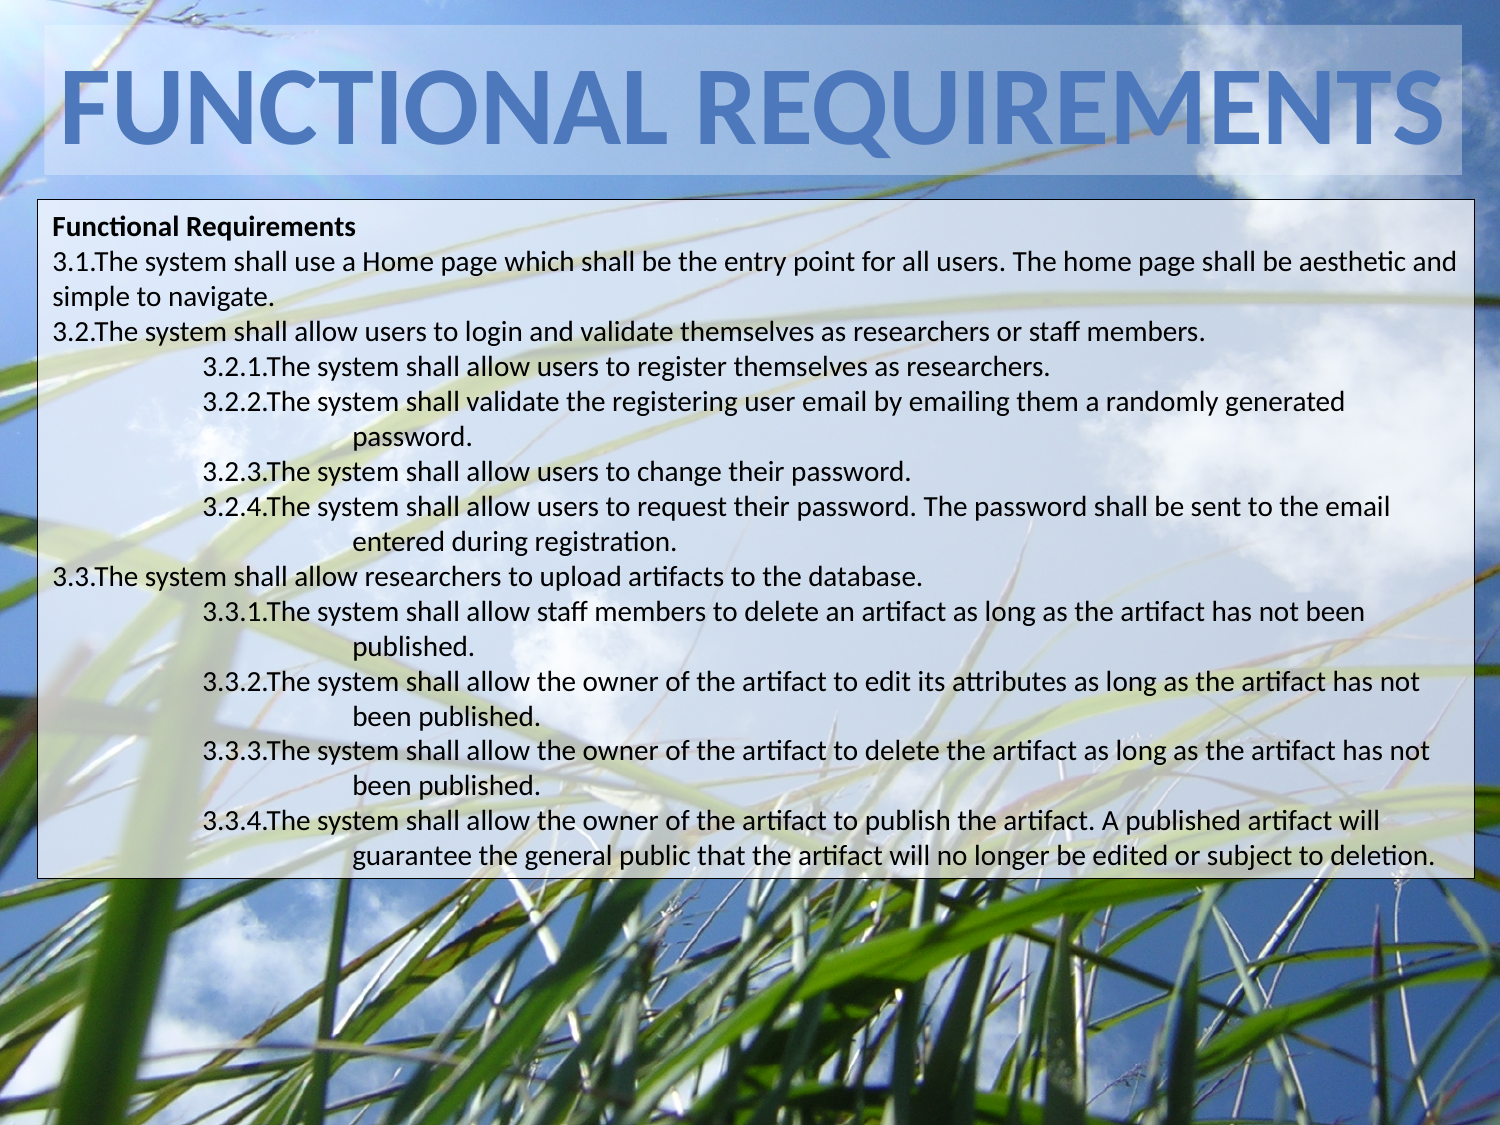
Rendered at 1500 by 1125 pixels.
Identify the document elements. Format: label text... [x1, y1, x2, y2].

text_box Functional Requirements 3.1.The system shall use a Home page which shall be the entry point for all users. The home page shall be aesthetic and simple to navigate. 3.2.The system shall allow users to login and validate themselves as researchers or staff members. 3.2.1.The system shall allow users to register themselves as researchers. 3.2.2.The system shall validate the registering user email by emailing them a randomly generated password. 3.2.3.The system shall allow users to change their password. 3.2.4.The system shall allow users to request their password. The password shall be sent to the email entered during registration. 3.3.The system shall allow researchers to upload artifacts to the database. 3.3.1.The system shall allow staff members to delete an artifact as long as the artifact has not been published. 3.3.2.The system shall allow the owner of the artifact to edit its attributes as long as the artifact has not been published. 3.3.3.The system shall allow the owner of the artifact to delete the artifact as long as the artifact has not been published. 3.3.4.The system shall allow the owner of the artifact to publish the artifact. A published artifact will guarantee the general public that the artifact will no longer be edited or subject to deletion. [37, 199, 1475, 879]
picture [0, 0, 1500, 1125]
text_box Functional Requirements [44, 24, 1462, 175]
